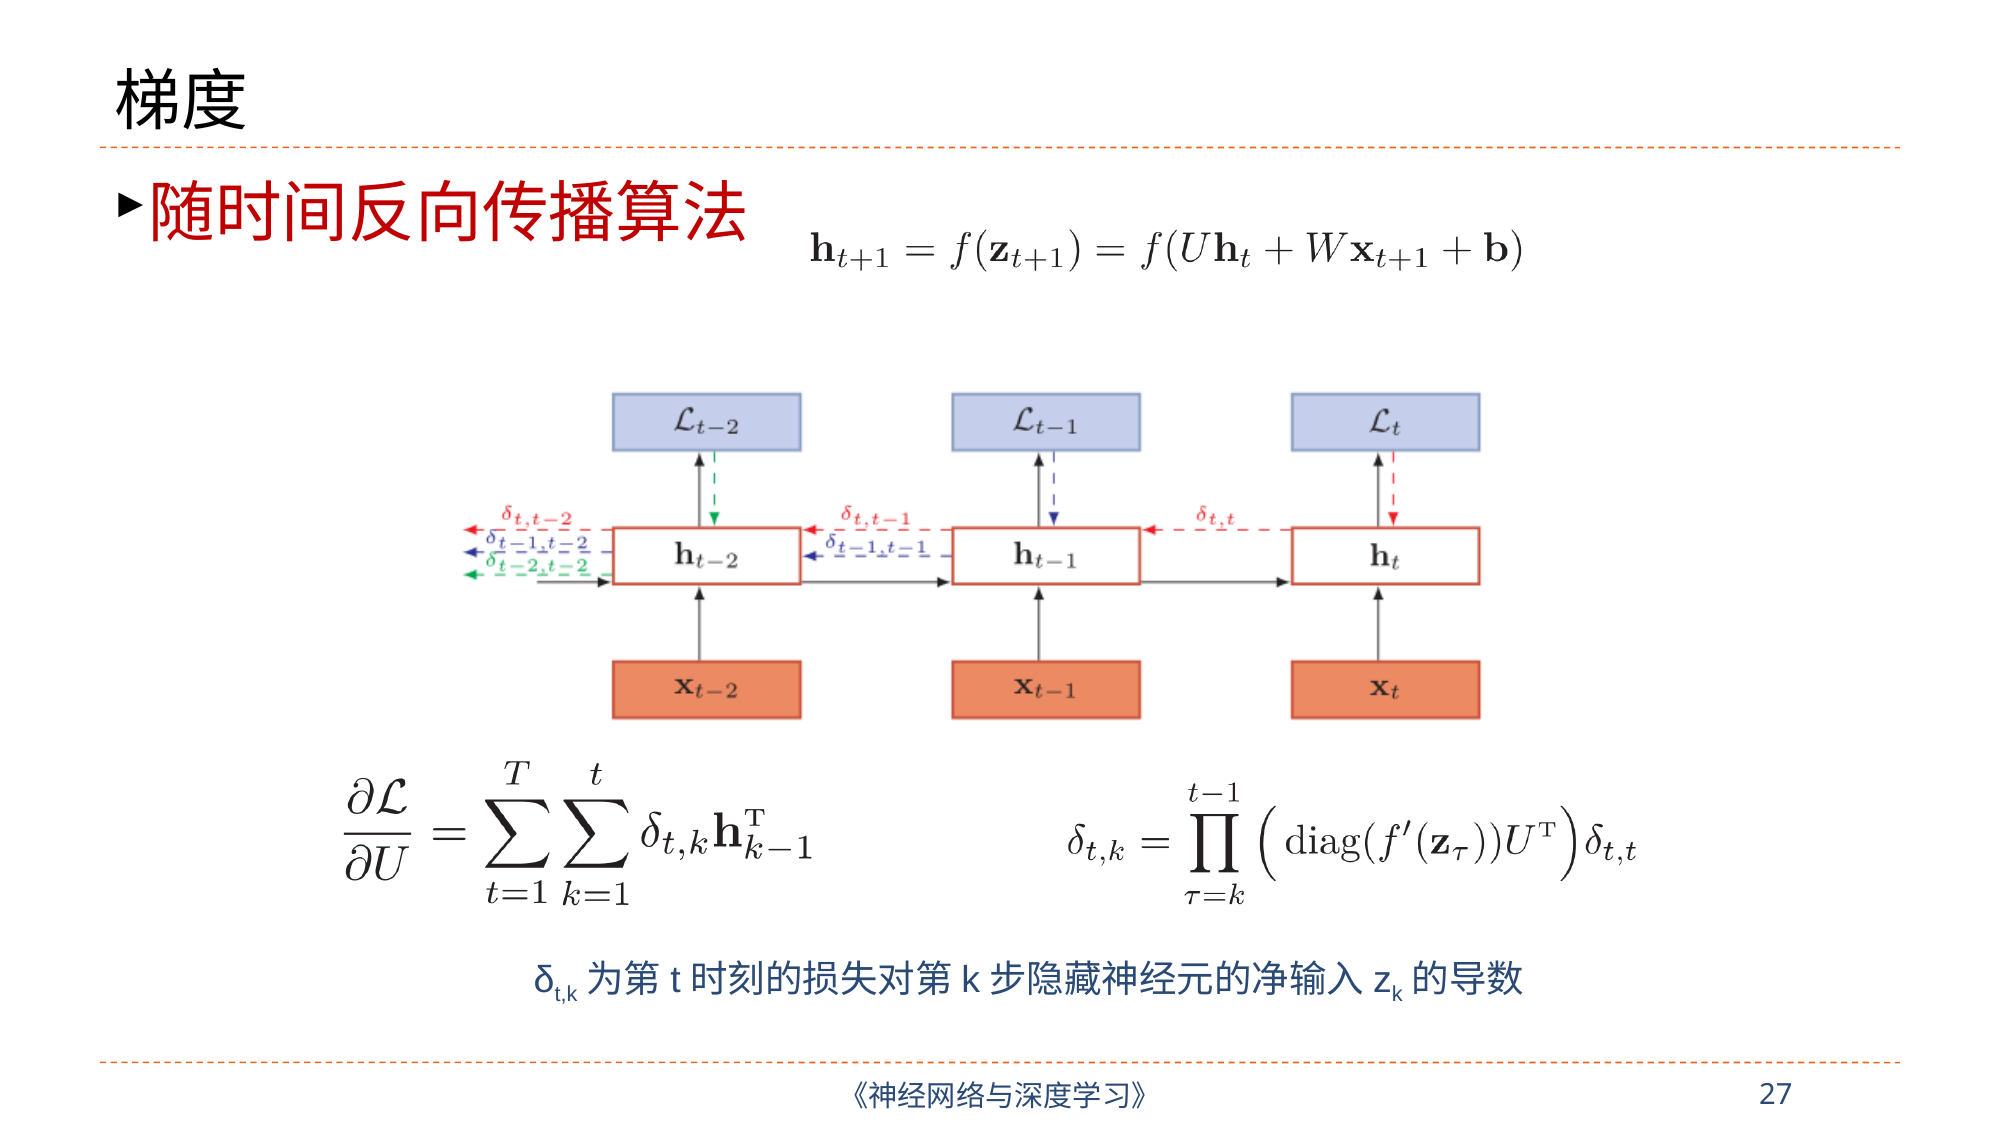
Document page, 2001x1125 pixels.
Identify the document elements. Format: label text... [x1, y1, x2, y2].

picture [797, 193, 1526, 307]
picture [330, 362, 1526, 934]
text_box δt,k为第t时刻的损失对第k步隐藏神经元的净输入zk的导数 [474, 947, 1600, 1014]
picture [1049, 765, 1642, 921]
list 随时间反向传播算法 [99, 162, 1900, 1050]
title 梯度 [99, 24, 1900, 146]
